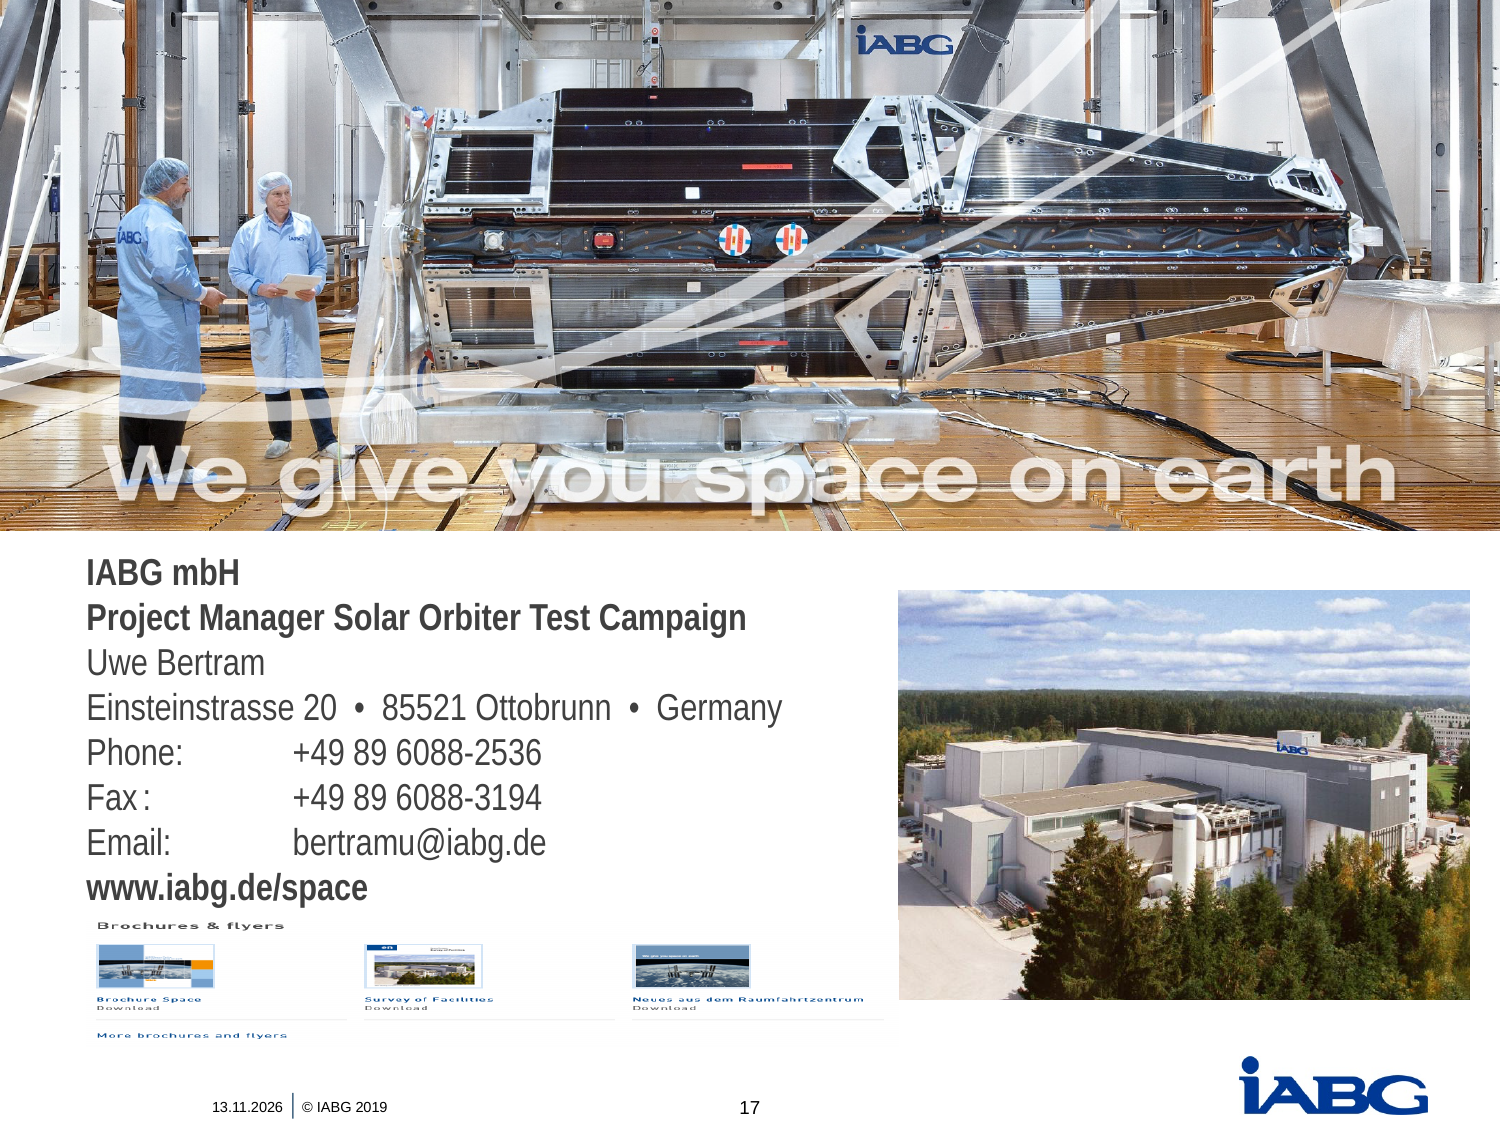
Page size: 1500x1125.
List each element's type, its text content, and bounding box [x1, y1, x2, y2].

list IABG mbH Project Manager Solar Orbiter Test Campaign Uwe Bertram Einsteinstrasse 20 • 85521 Ottobrunn • Germany Phone: +49 89 6088-2536 Fax : +49 89 6088-3194 Email: bertramu@iabg.de www.iabg.de/space [86, 548, 833, 875]
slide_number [212, 1098, 316, 1116]
picture [0, 0, 1500, 532]
picture [1239, 1056, 1428, 1115]
slide_number 17 [714, 1095, 786, 1118]
picture [86, 590, 1470, 1048]
